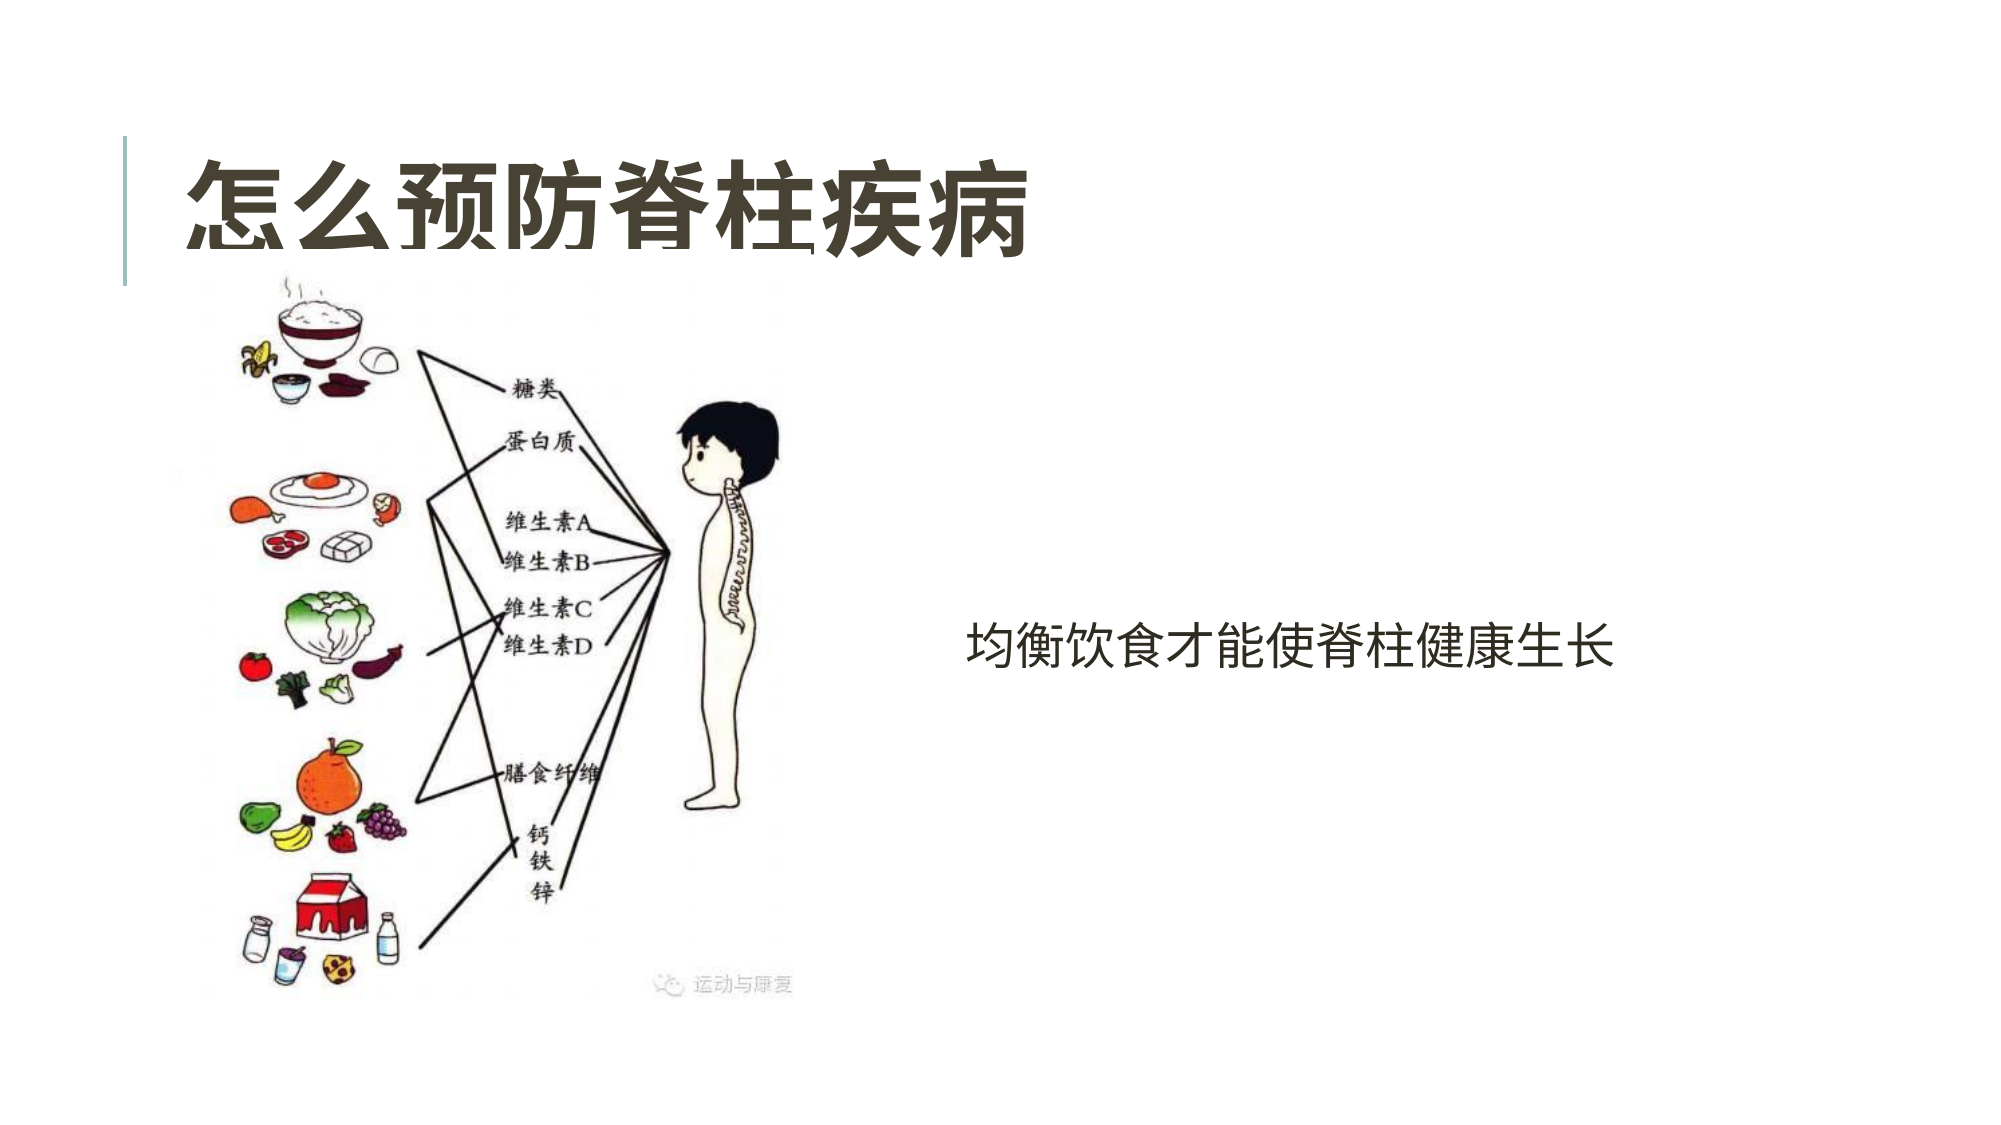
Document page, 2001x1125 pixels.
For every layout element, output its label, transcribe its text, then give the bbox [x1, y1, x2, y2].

title 怎么预防脊柱疾病 [168, 96, 1763, 342]
picture [172, 249, 811, 1014]
list 均衡饮食才能使脊柱健康生长 [958, 613, 1863, 1014]
